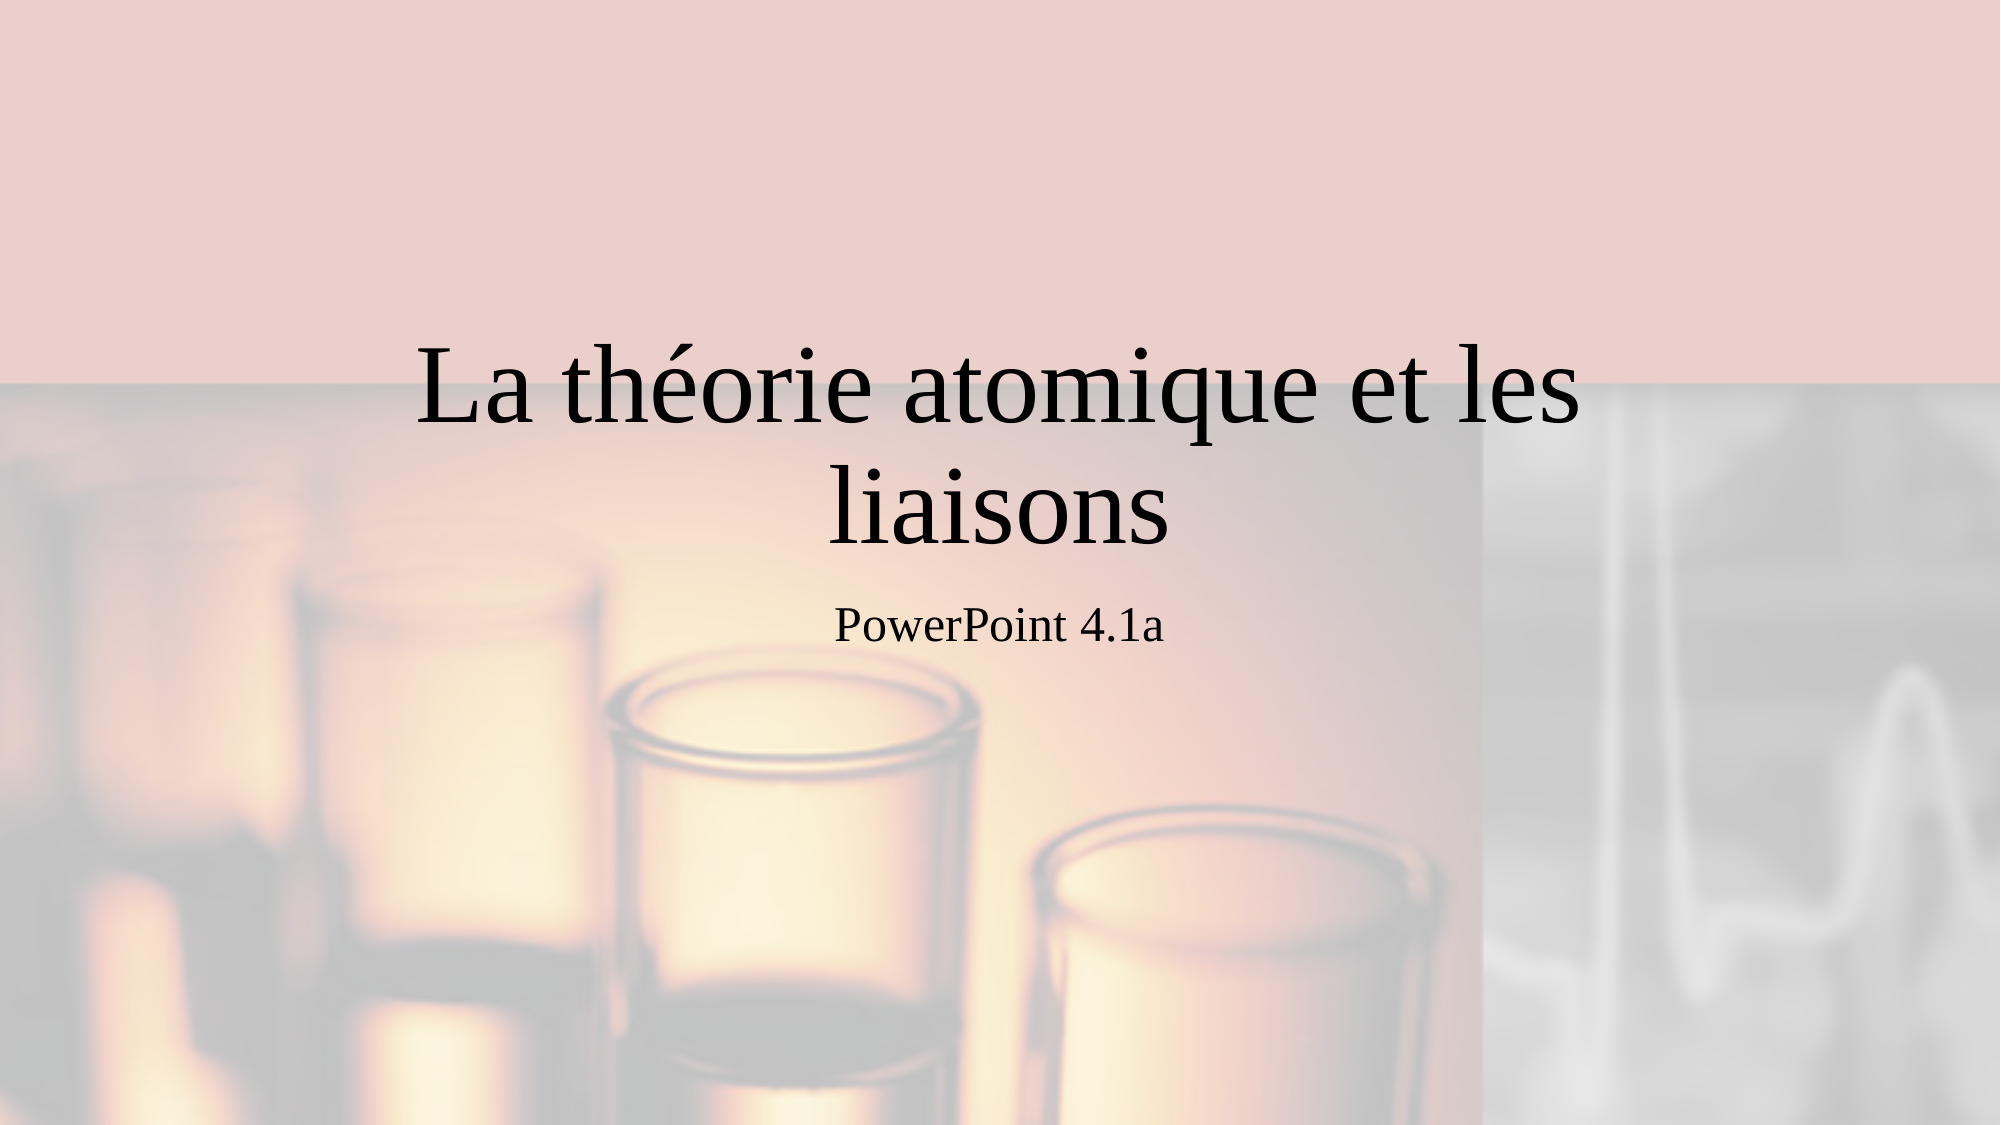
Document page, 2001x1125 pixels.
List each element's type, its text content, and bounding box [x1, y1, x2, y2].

title La théorie atomique et les liaisons [249, 184, 1750, 576]
subtitle PowerPoint 4.1a [249, 590, 1750, 863]
